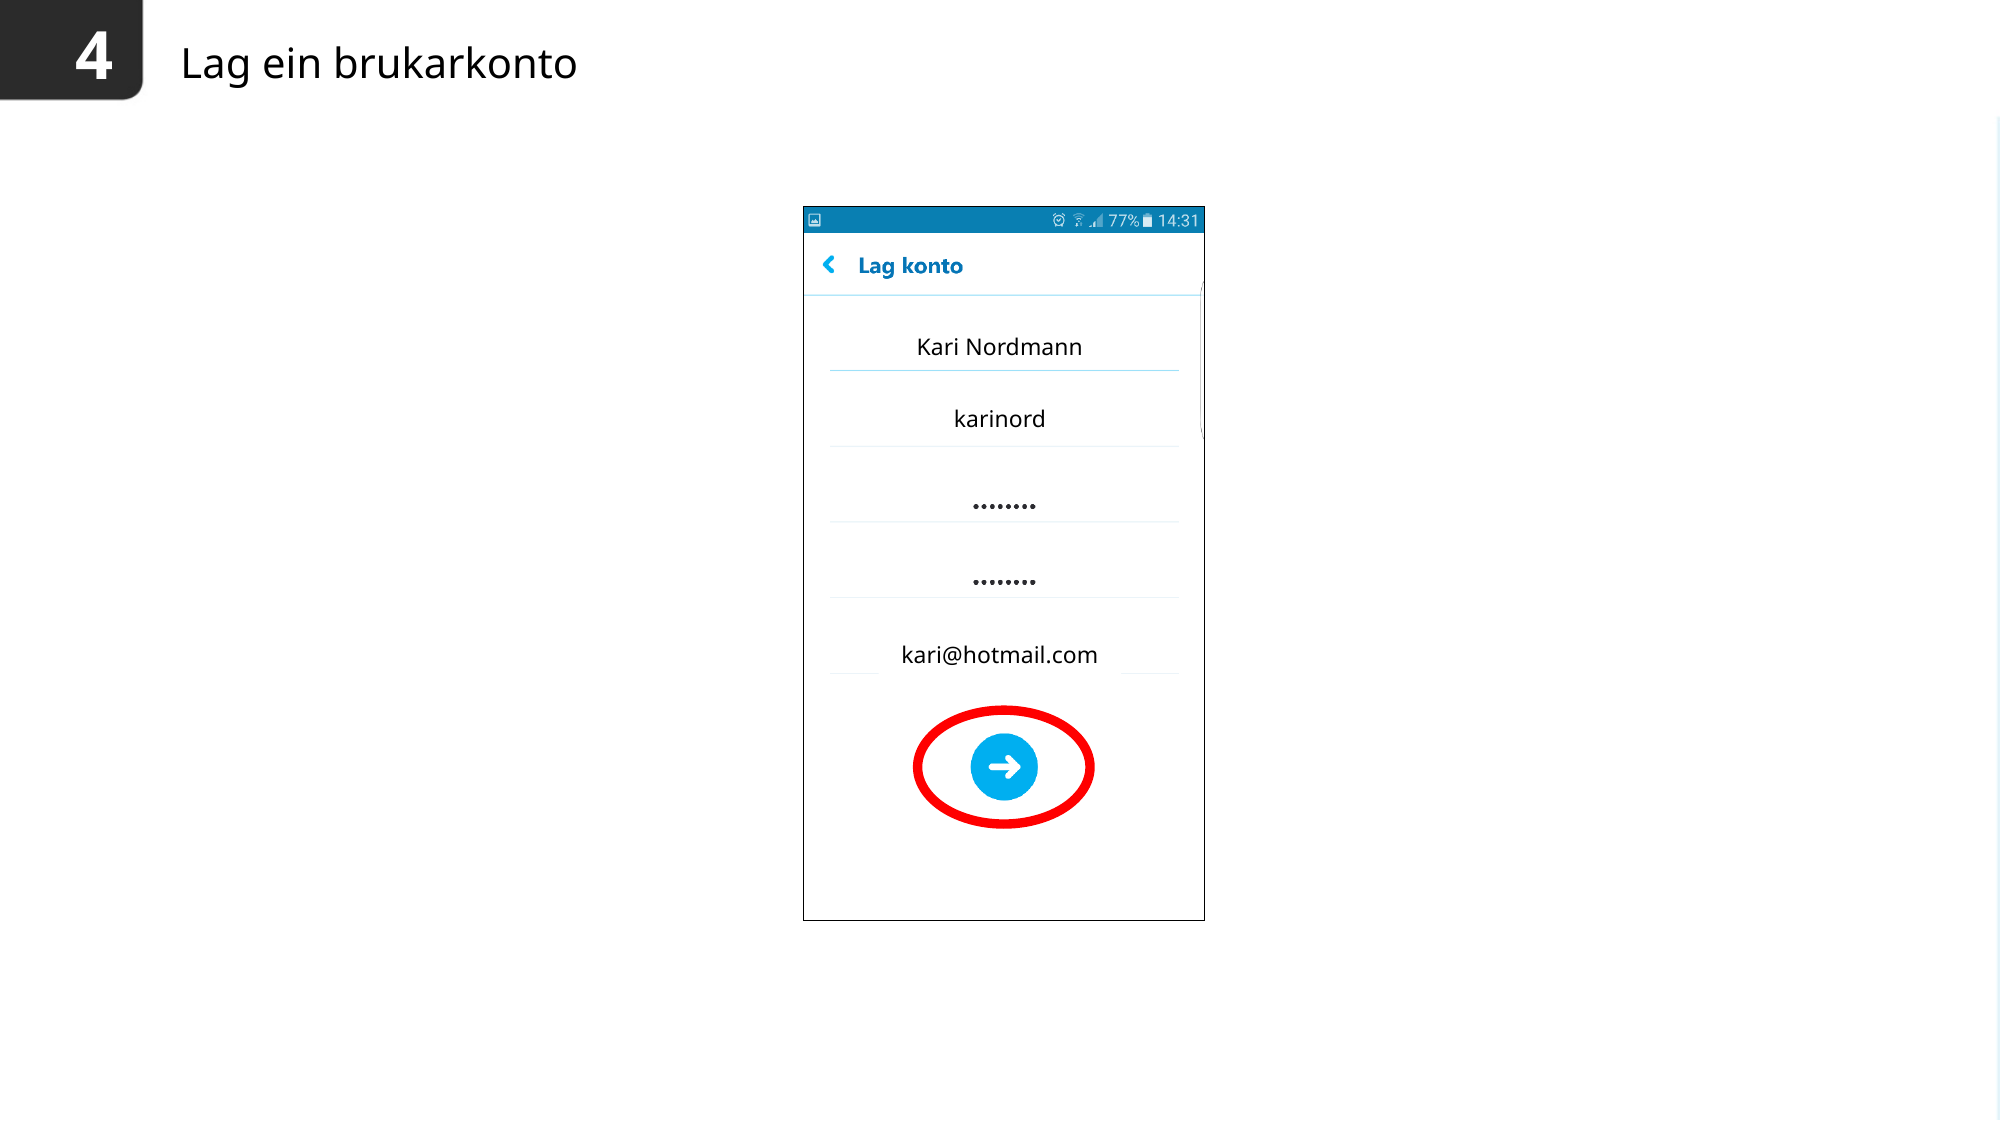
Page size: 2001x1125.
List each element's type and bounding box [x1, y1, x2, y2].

picture [0, 0, 2000, 1120]
list [803, 206, 1205, 921]
